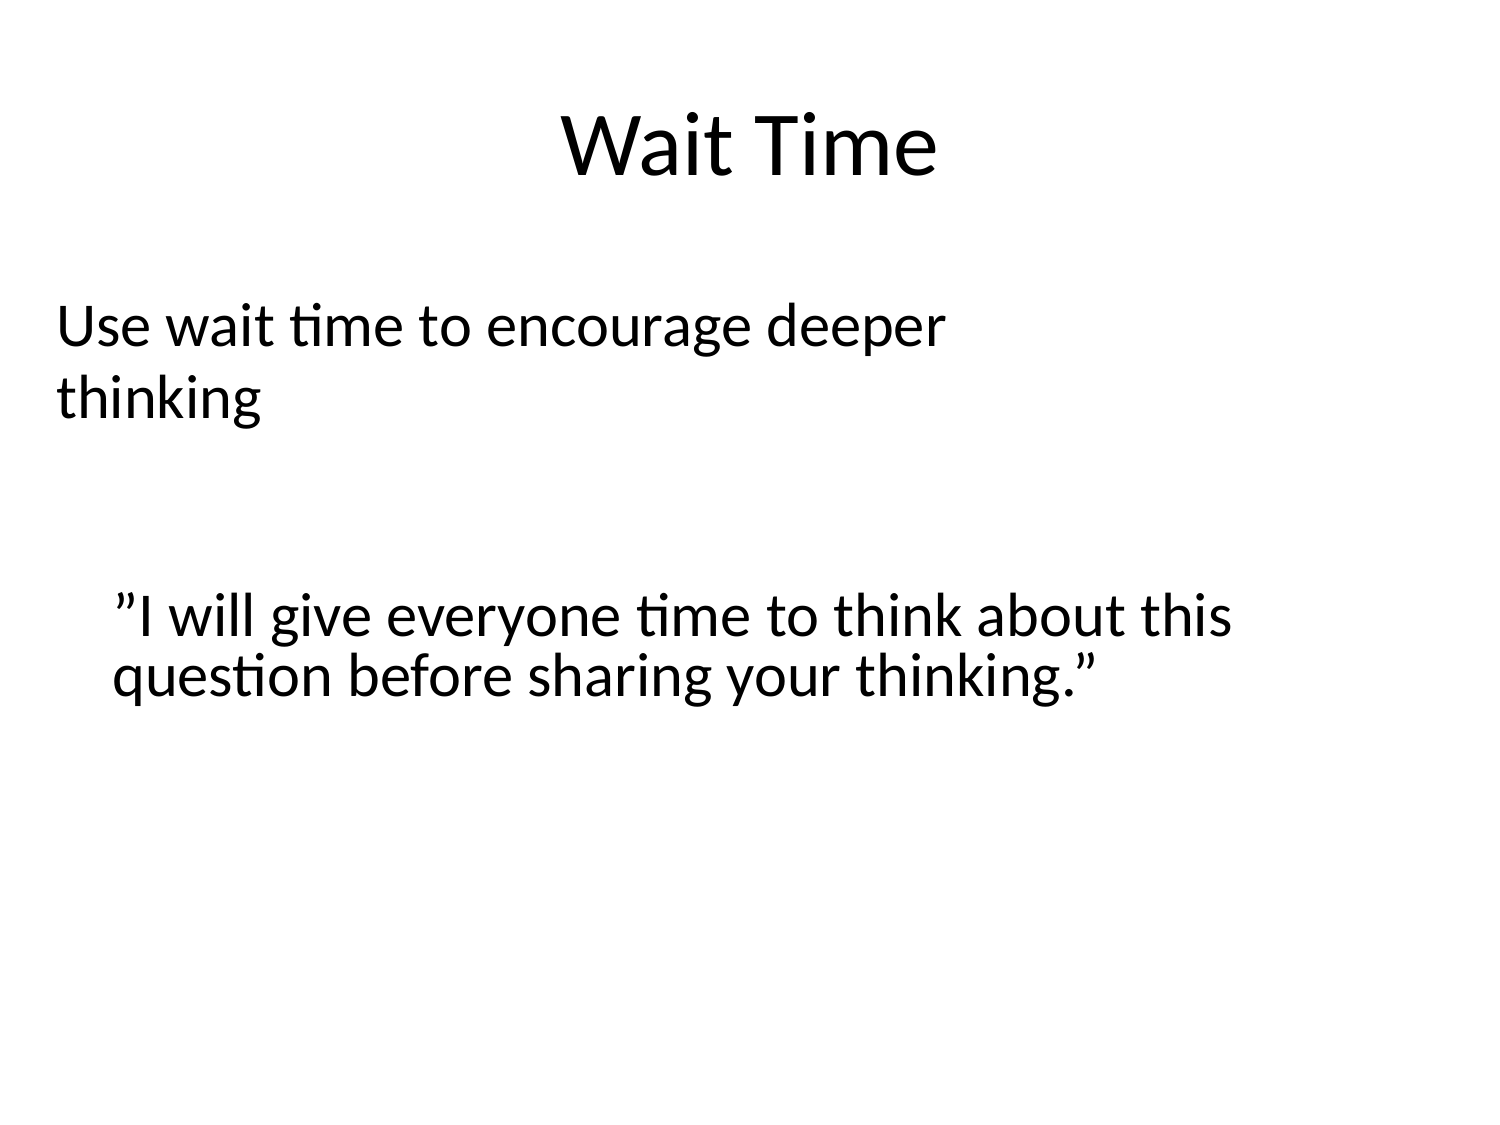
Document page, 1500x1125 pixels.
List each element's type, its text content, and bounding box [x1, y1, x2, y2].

title Wait Time [75, 45, 1425, 233]
list Use wait time to encourage deeper thinking ”I will give everyone time to think about this question before sharing your thinking.” [41, 290, 1415, 1045]
